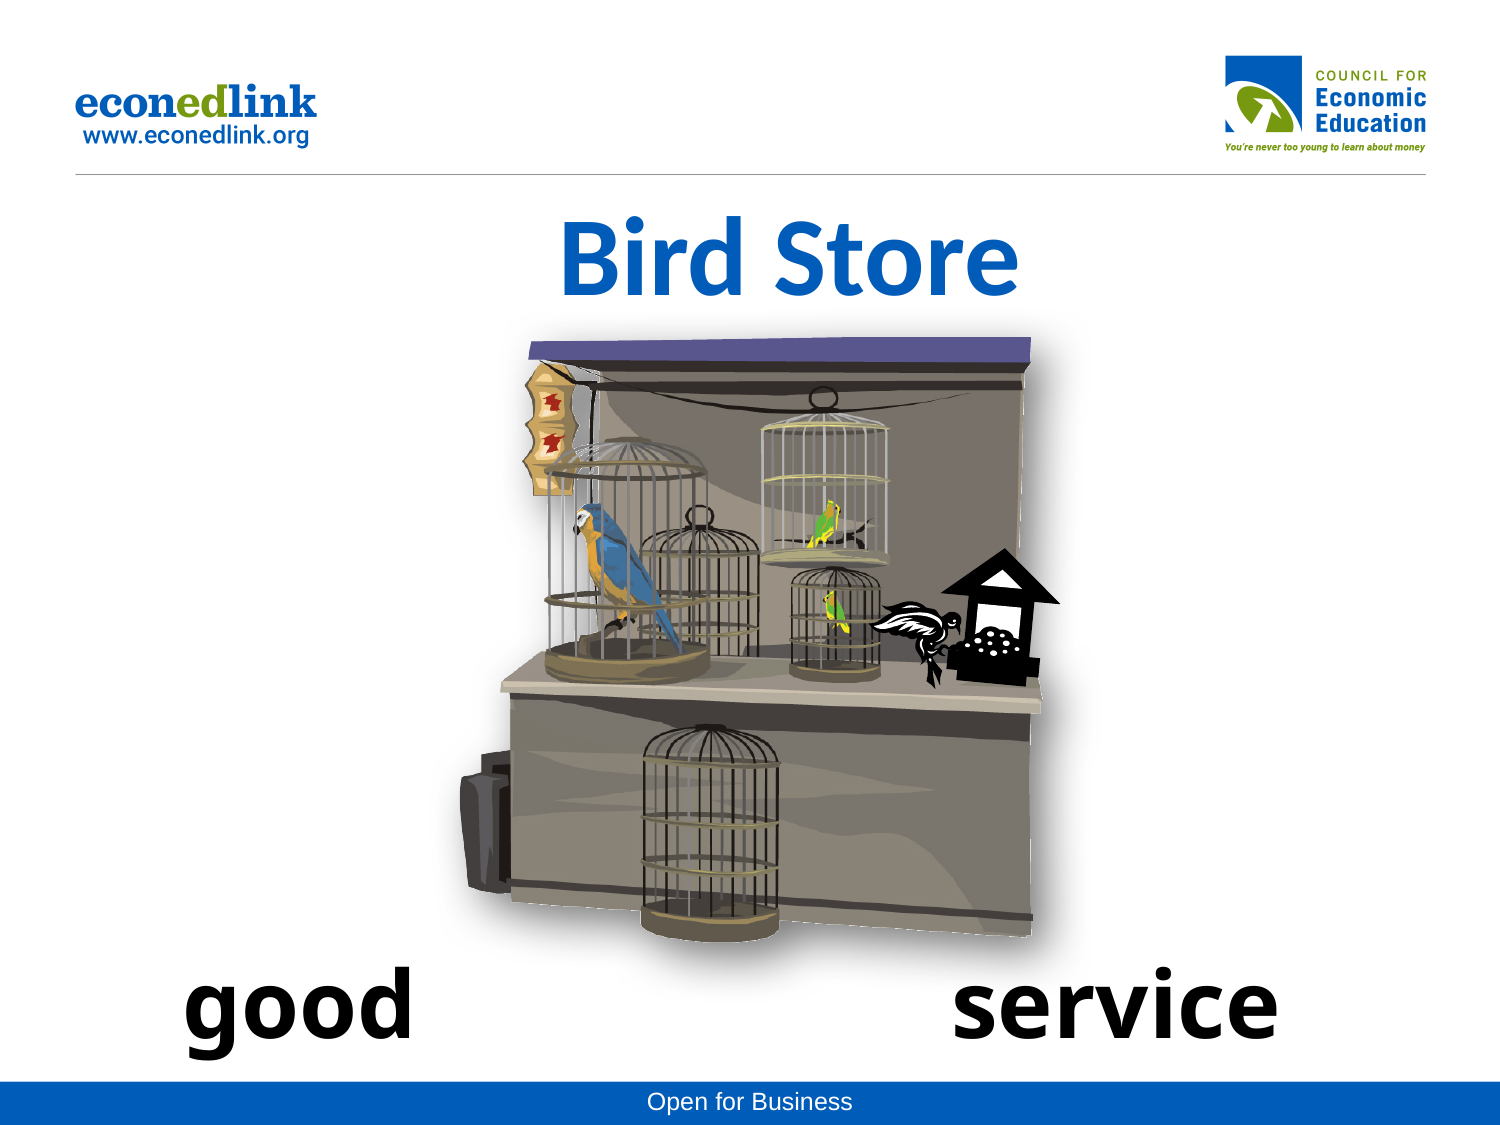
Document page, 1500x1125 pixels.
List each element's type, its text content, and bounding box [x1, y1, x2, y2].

picture [0, 0, 1500, 1125]
text_box good [112, 937, 488, 1065]
text_box Bird Store [544, 175, 1036, 326]
text_box service [884, 937, 1348, 1065]
